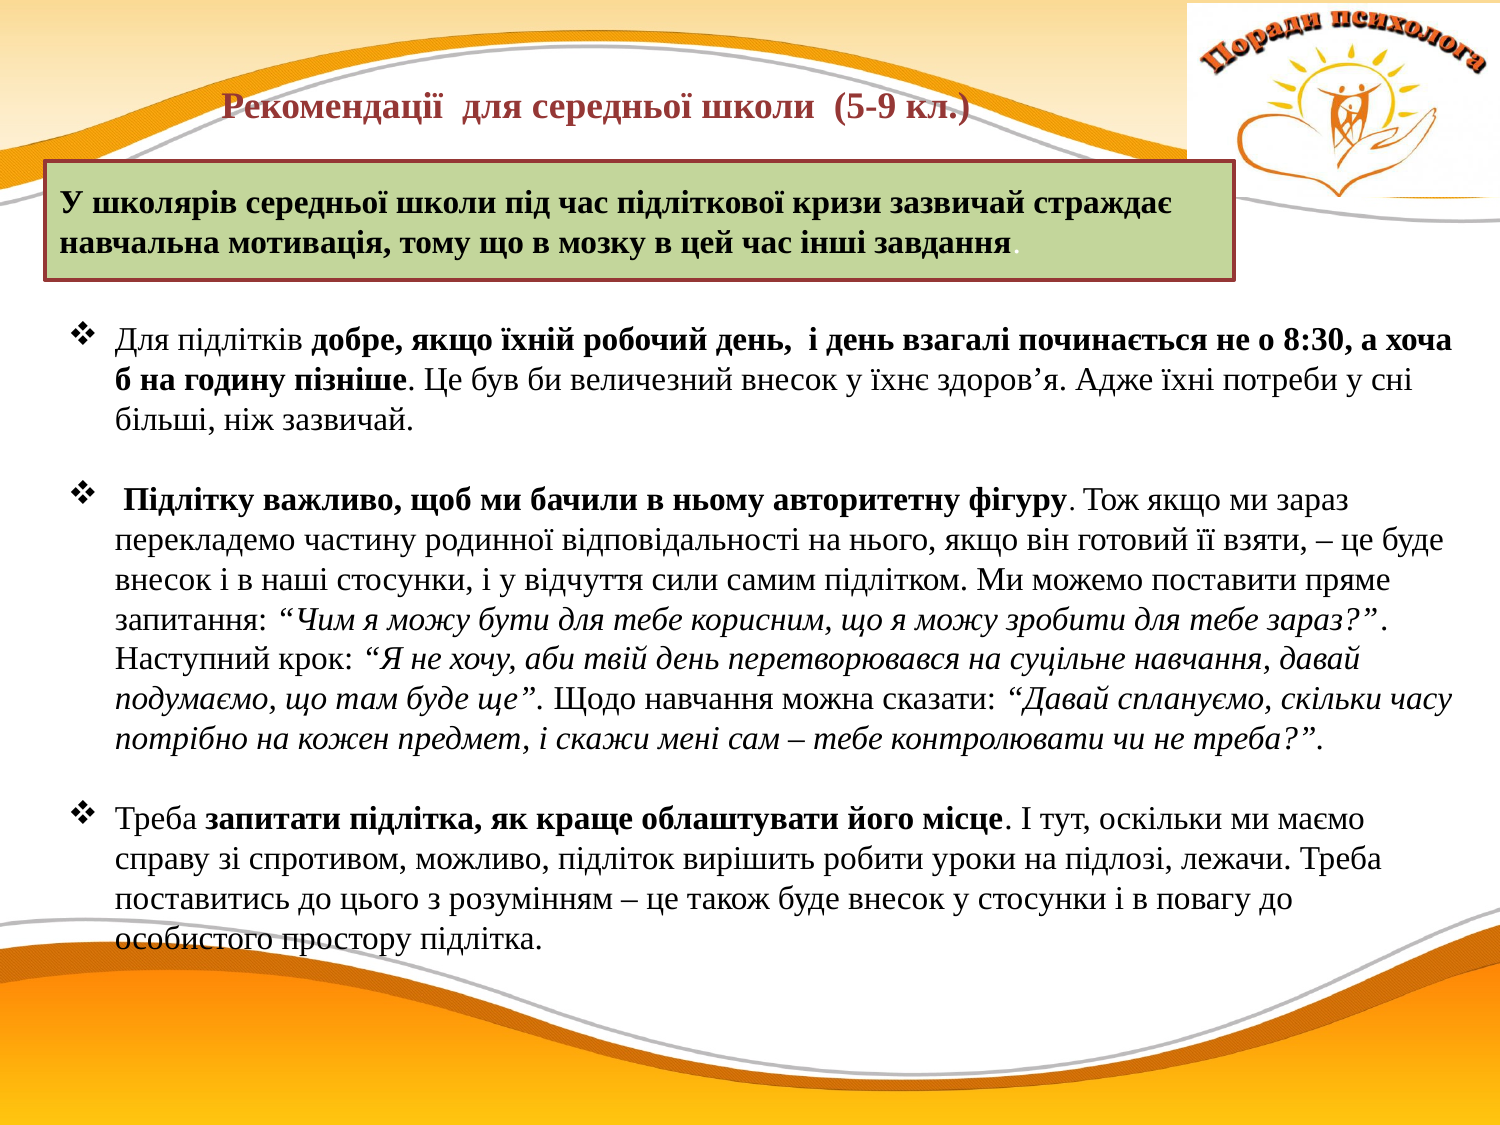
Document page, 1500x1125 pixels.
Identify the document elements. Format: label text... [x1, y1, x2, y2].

picture [0, 0, 1500, 1125]
text_box У школярів середньої школи під час підліткової кризи зазвичай страждає навчальна мотивація, тому що в мозку в цей час інші завдання. [43, 159, 1236, 282]
text_box Для підлітків добре, якщо їхній робочий день, і день взагалі починається не о 8:30, а хоча б на годину пізніше. Це був би величезний внесок у їхнє здоров’я. Адже їхні потреби у сні більші, ніж зазвичай. Підлітку важливо, щоб ми бачили в ньому авторитетну фігуру. Тож якщо ми зараз перекладемо частину родинної відповідальності на нього, якщо він готовий її взяти, – це буде внесок і в наші стосунки, і у відчуття сили самим підлітком. Ми можемо поставити пряме запитання: “Чим я можу бути для тебе корисним, що я можу зробити для тебе зараз?”. Наступний крок: “Я не хочу, аби твій день перетворювався на суцільне навчання, давай подумаємо, що там буде ще”. Щодо навчання можна сказати: “Давай сплануємо, скільки часу потрібно на кожен предмет, і скажи мені сам – тебе контролювати чи не треба?”. Треба запитати підлітка, як краще облаштувати його місце. І тут, оскільки ми маємо справу зі спротивом, можливо, підліток вирішить робити уроки на підлозі, лежачи. Треба поставитись до цього з розумінням – це також буде внесок у стосунки і в повагу до особистого простору підлітка. [53, 205, 1471, 964]
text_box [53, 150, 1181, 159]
text_box Рекомендації для середньої школи (5-9 кл.) [206, 73, 1010, 134]
